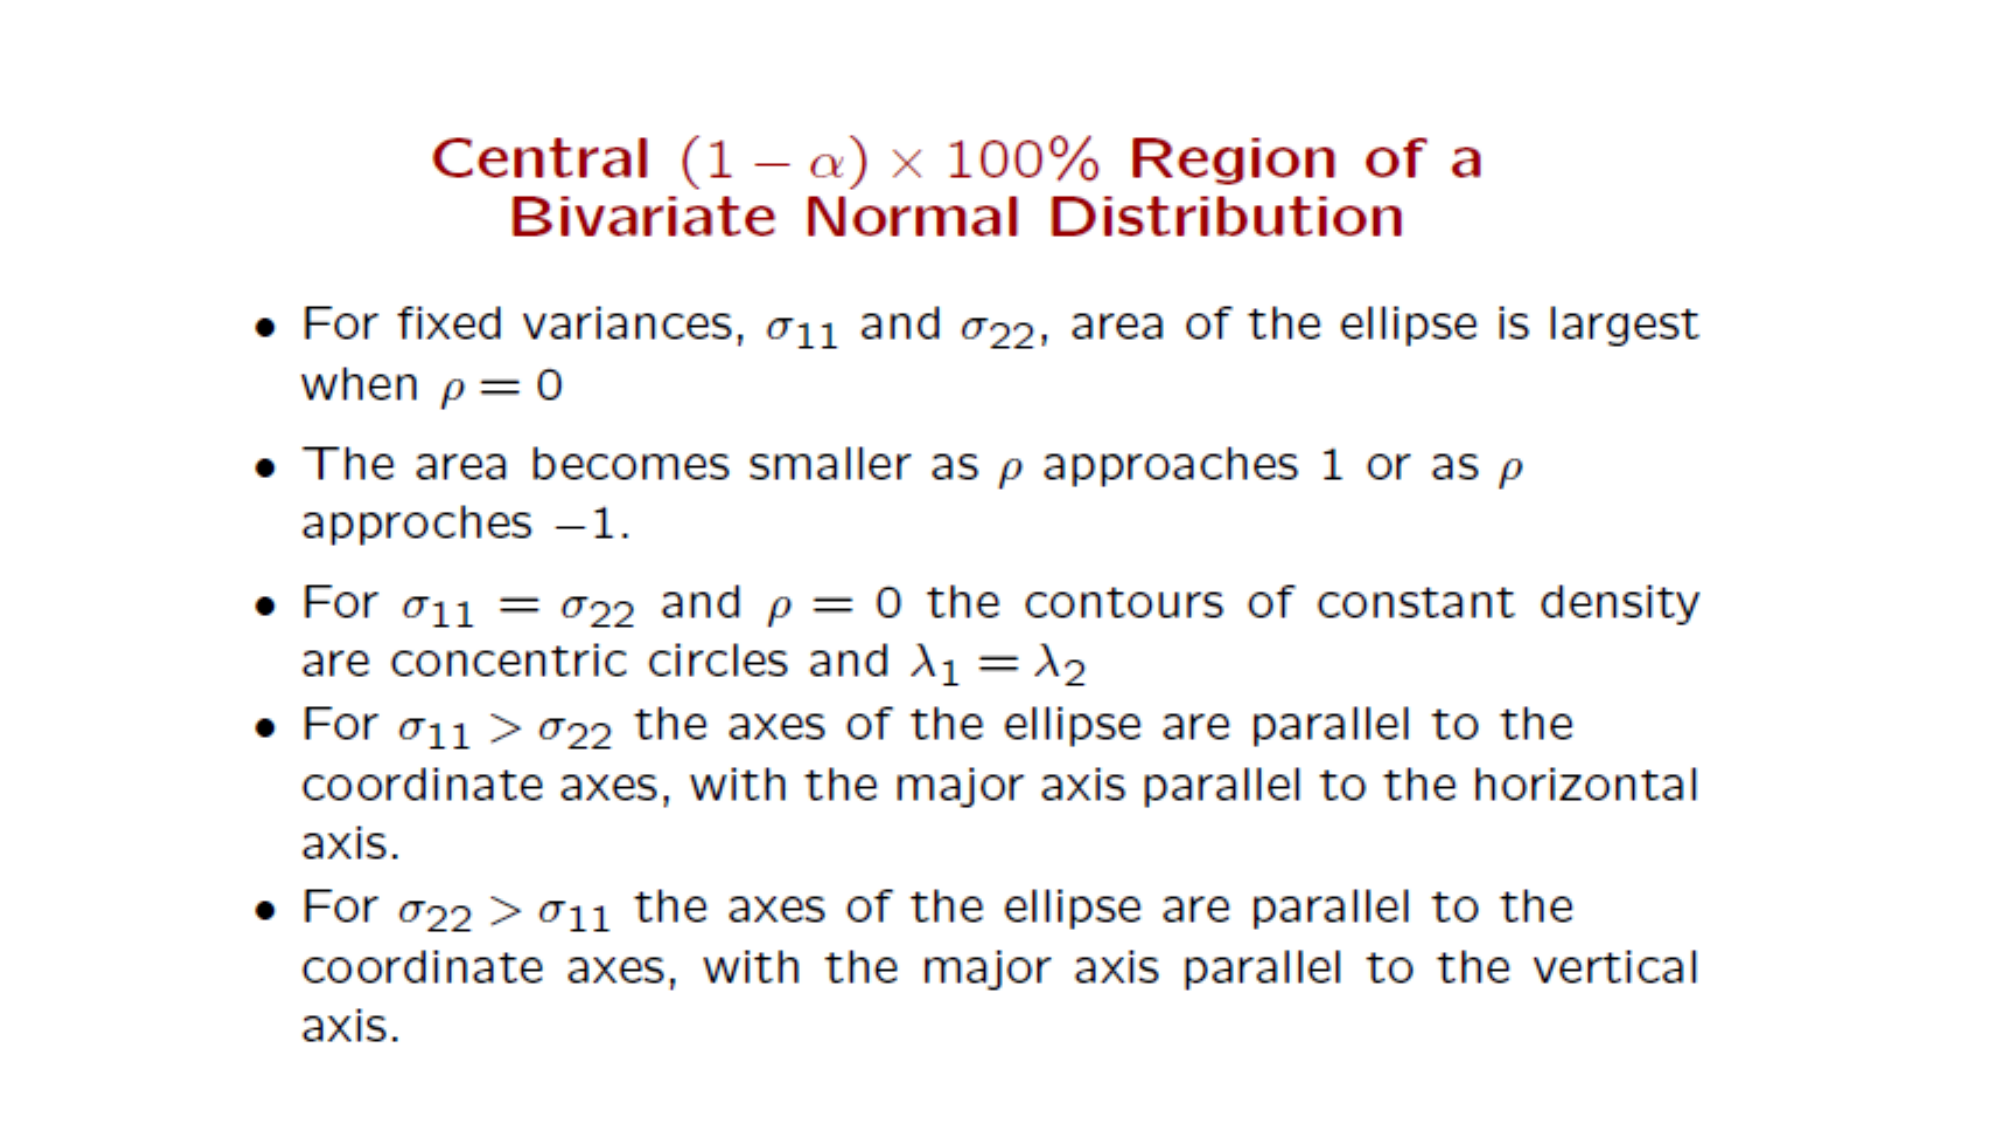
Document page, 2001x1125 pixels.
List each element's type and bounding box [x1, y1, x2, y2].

picture [200, 101, 1784, 1065]
